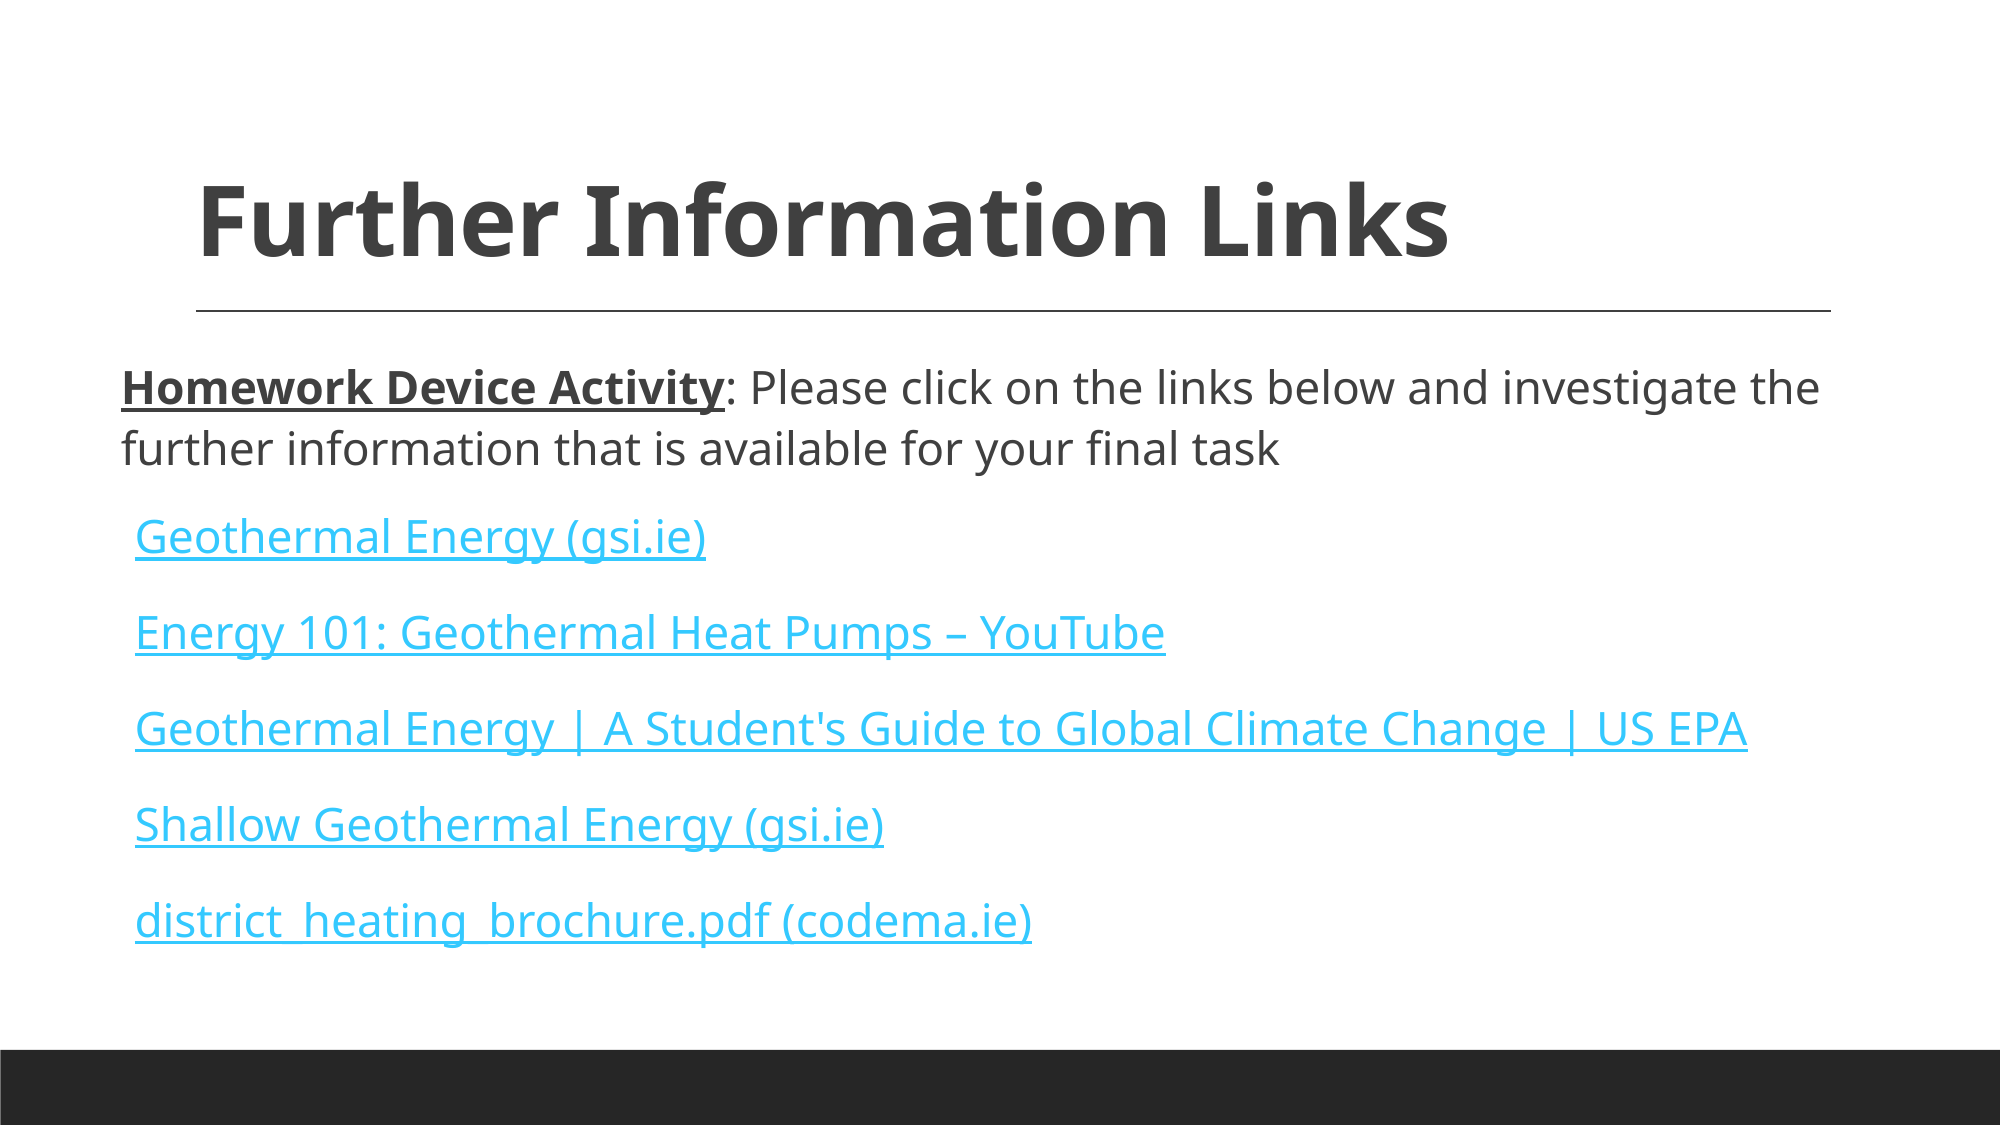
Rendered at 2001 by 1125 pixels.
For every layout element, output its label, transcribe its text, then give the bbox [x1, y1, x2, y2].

list Homework Device Activity: Please click on the links below and investigate the further information that is available for your final task Geothermal Energy (gsi.ie) Energy 101: Geothermal Heat Pumps – YouTube Geothermal Energy | A Student's Guide to Global Climate Change | US EPA Shallow Geothermal Energy (gsi.ie) district_heating_brochure.pdf (codema.ie) [120, 345, 1830, 963]
title Further Information Links [180, 47, 1830, 285]
